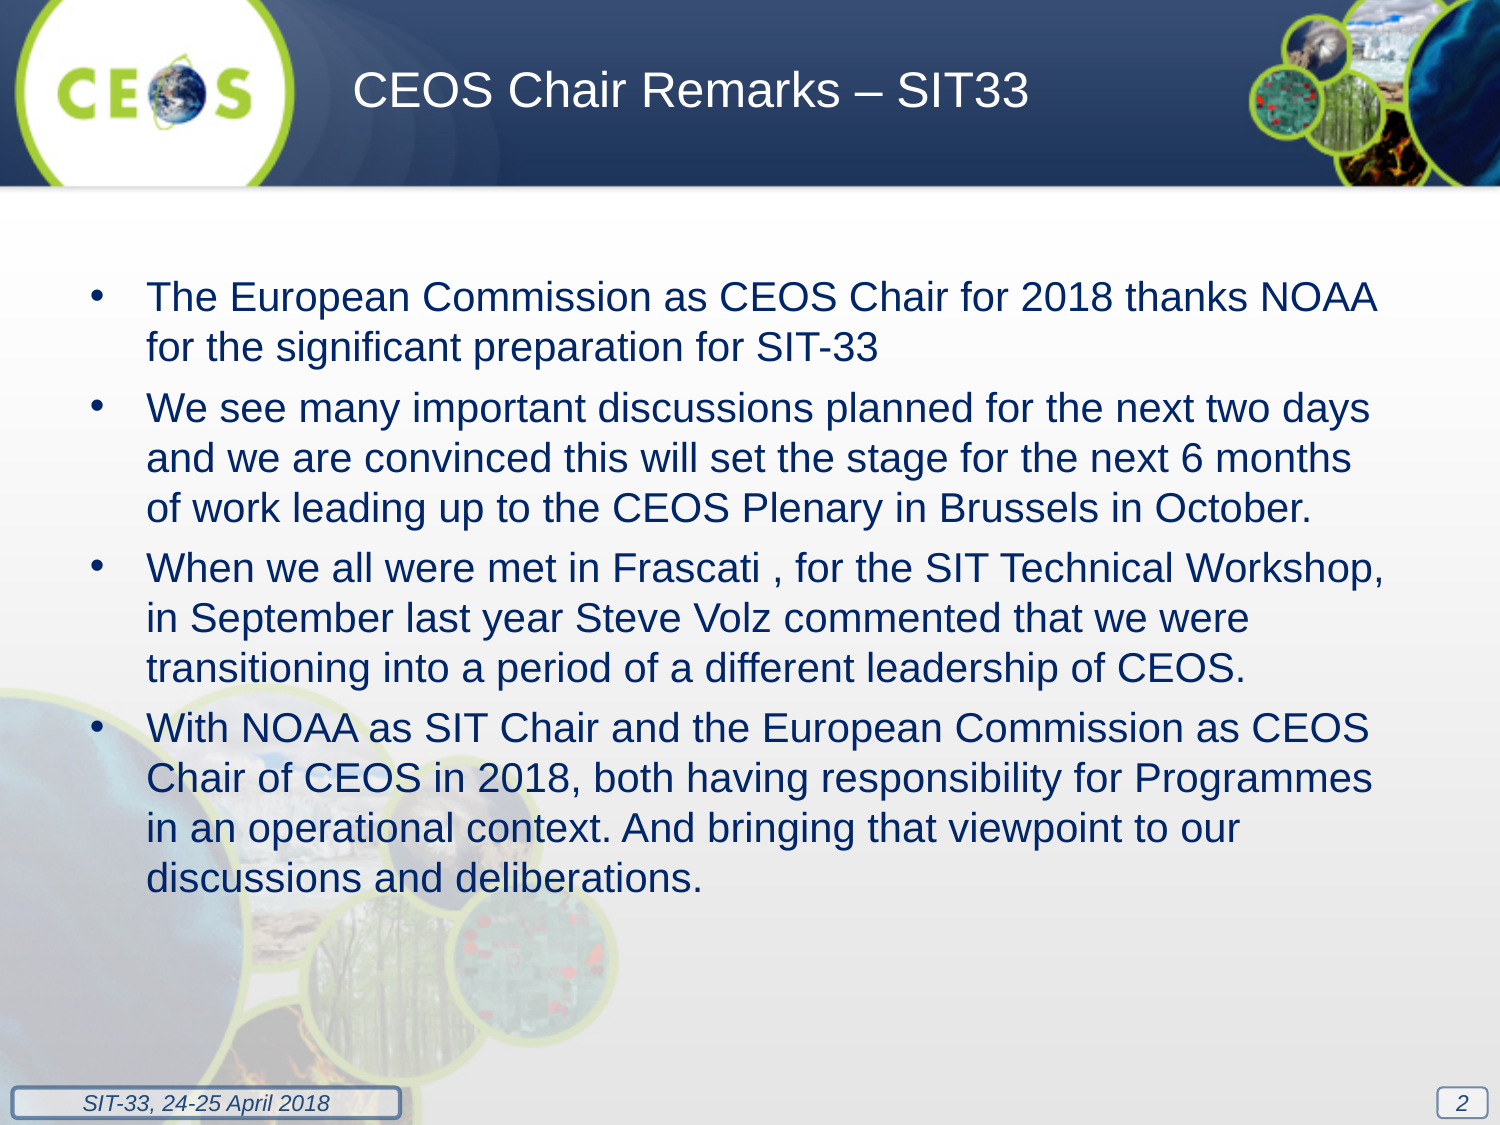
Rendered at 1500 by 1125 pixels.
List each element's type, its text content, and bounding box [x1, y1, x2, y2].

list The European Commission as CEOS Chair for 2018 thanks NOAA for the significant preparation for SIT-33 We see many important discussions planned for the next two days and we are convinced this will set the stage for the next 6 months of work leading up to the CEOS Plenary in Brussels in October. When we all were met in Frascati , for the SIT Technical Workshop, in September last year Steve Volz commented that we were transitioning into a period of a different leadership of CEOS. With NOAA as SIT Chair and the European Commission as CEOS Chair of CEOS in 2018, both having responsibility for Programmes in an operational context. And bringing that viewpoint to our discussions and deliberations. [75, 262, 1413, 1038]
picture [0, 0, 1500, 1125]
list CEOS Chair Remarks – SIT33 [337, 50, 1150, 138]
slide_number 2 [1436, 1086, 1489, 1120]
